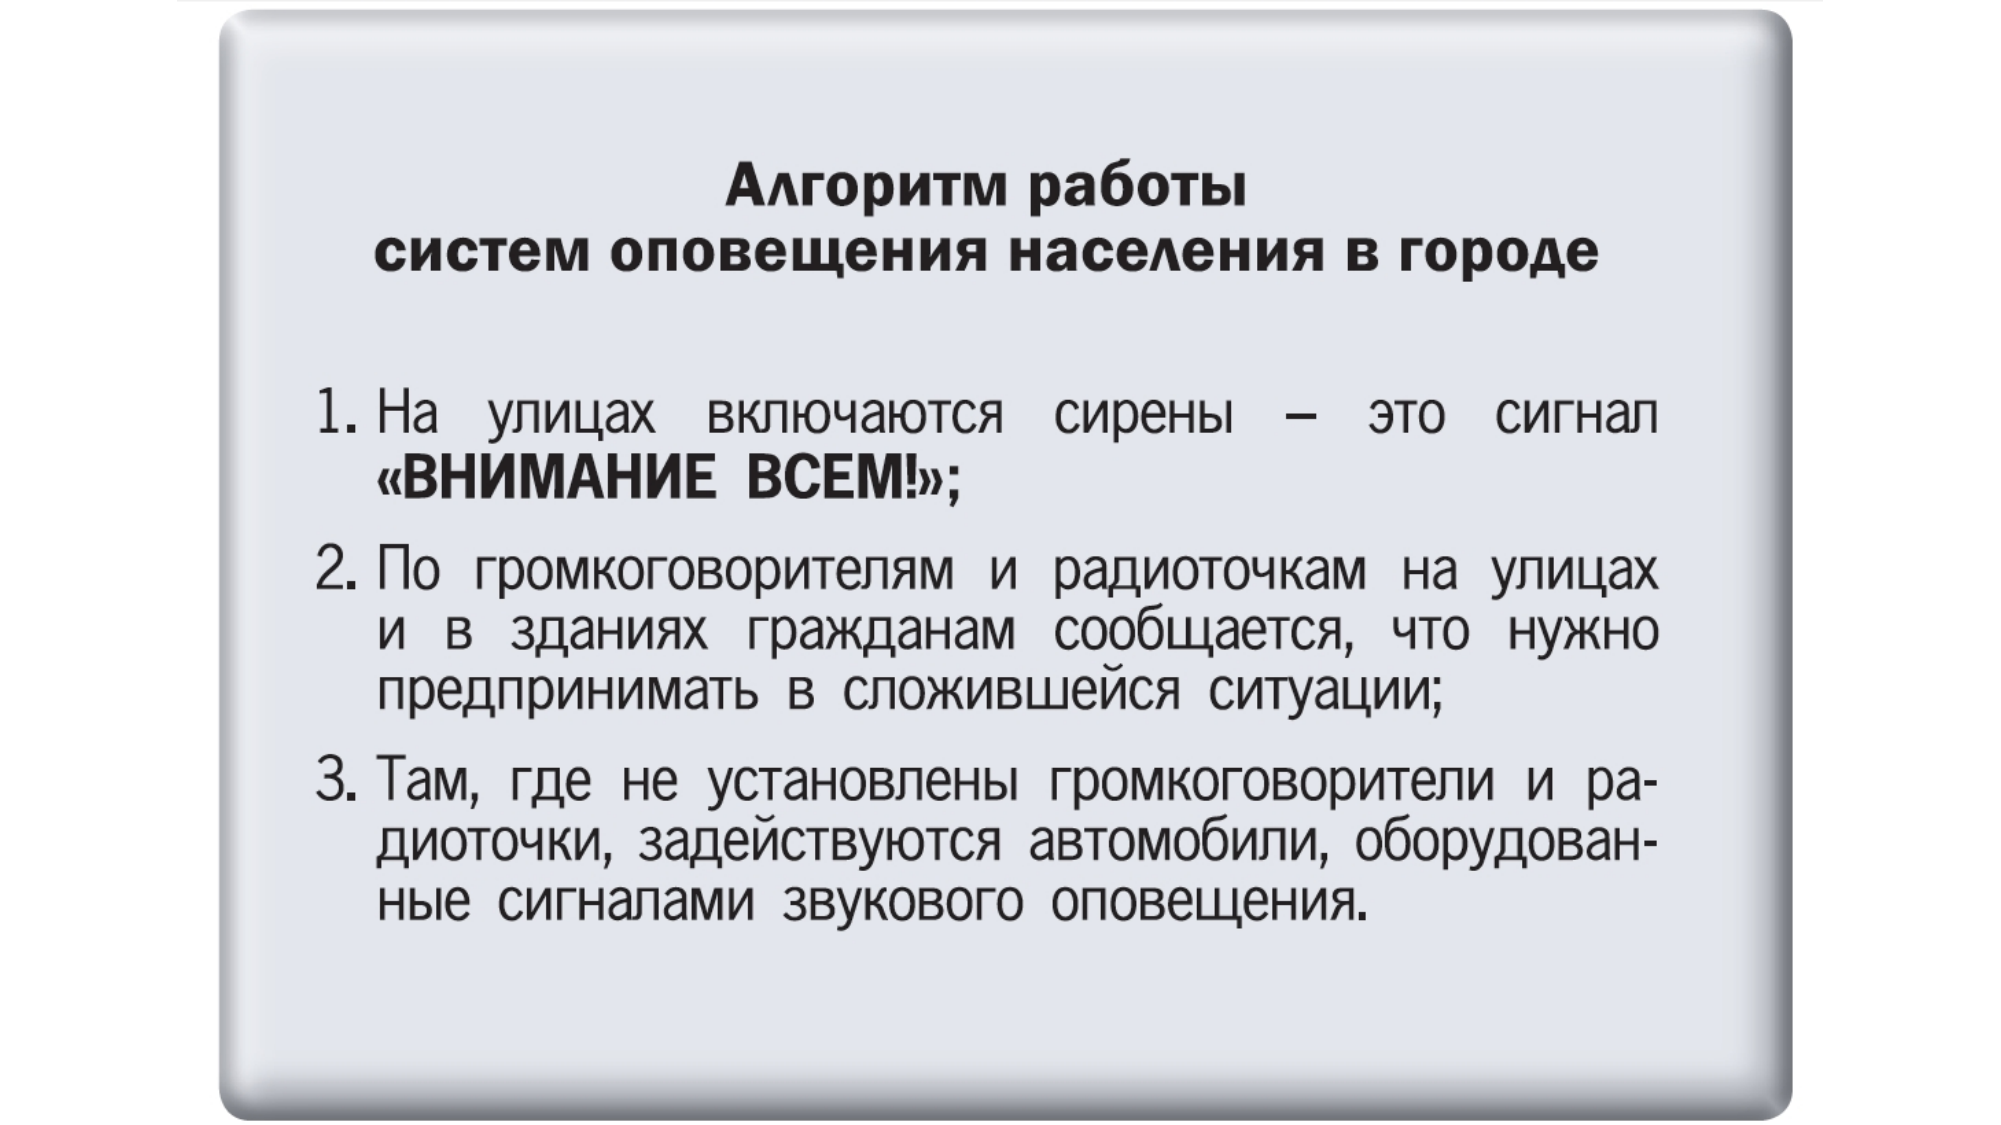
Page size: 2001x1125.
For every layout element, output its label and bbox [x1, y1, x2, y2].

picture [177, 0, 1823, 1125]
